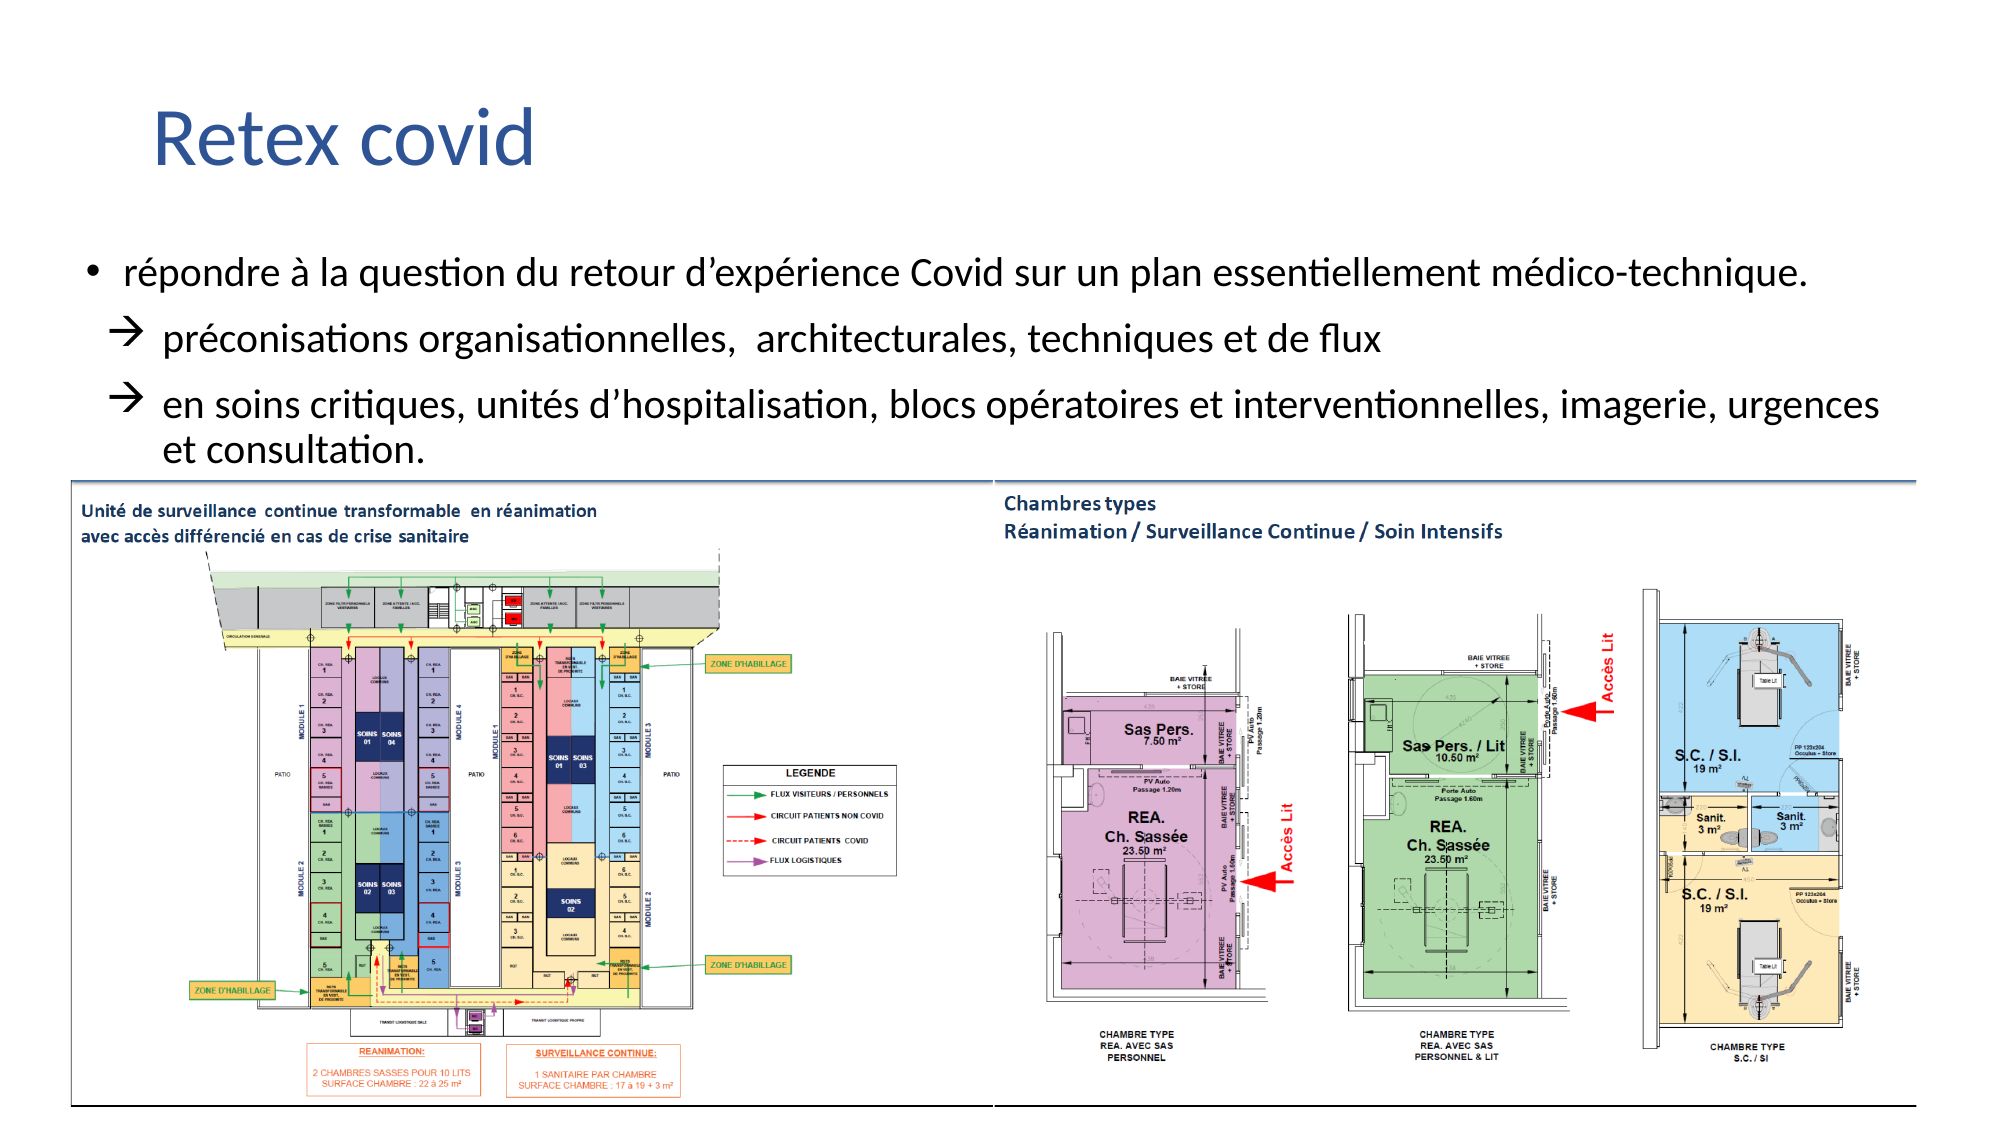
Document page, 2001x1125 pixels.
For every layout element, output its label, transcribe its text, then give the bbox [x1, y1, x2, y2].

picture [994, 480, 1917, 1107]
title Retex covid [137, 59, 1863, 242]
picture [70, 480, 993, 1107]
list répondre à la question du retour d’expérience Covid sur un plan essentiellement médico-technique. préconisations organisationnelles, architecturales, techniques et de flux en soins critiques, unités d’hospitalisation, blocs opératoires et interventionnelles, imagerie, urgences et consultation. [70, 242, 1914, 1020]
